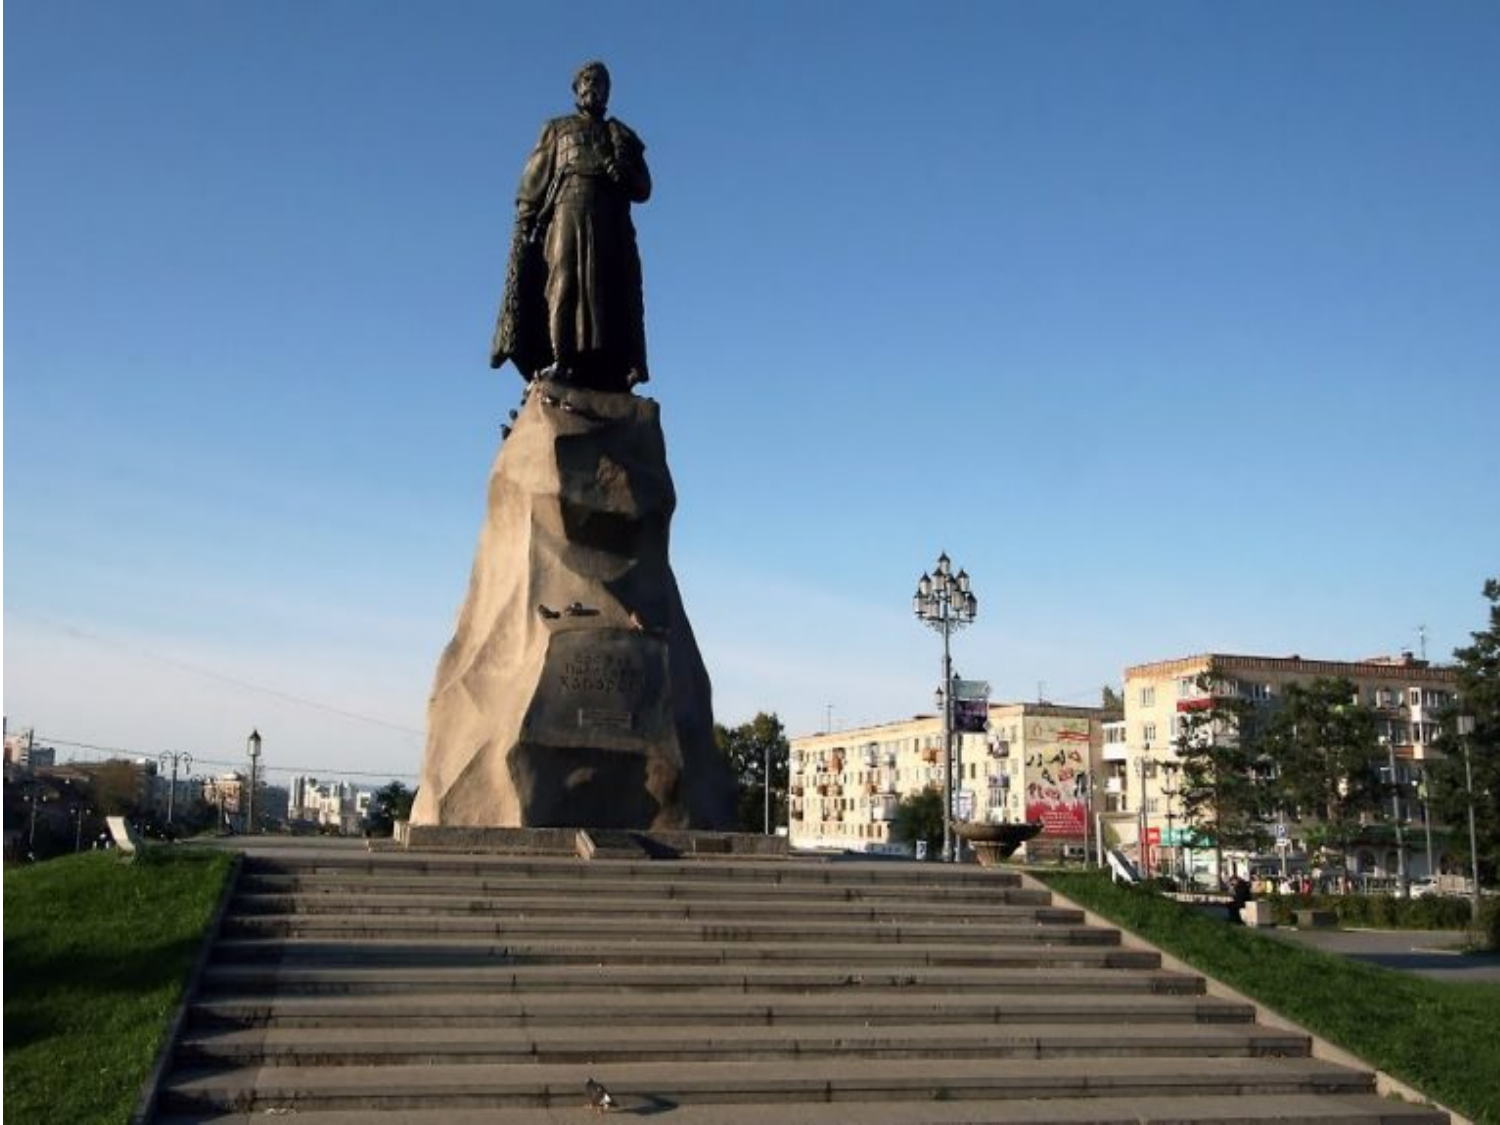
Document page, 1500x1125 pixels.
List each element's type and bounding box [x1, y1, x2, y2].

list [2, 0, 1500, 1125]
